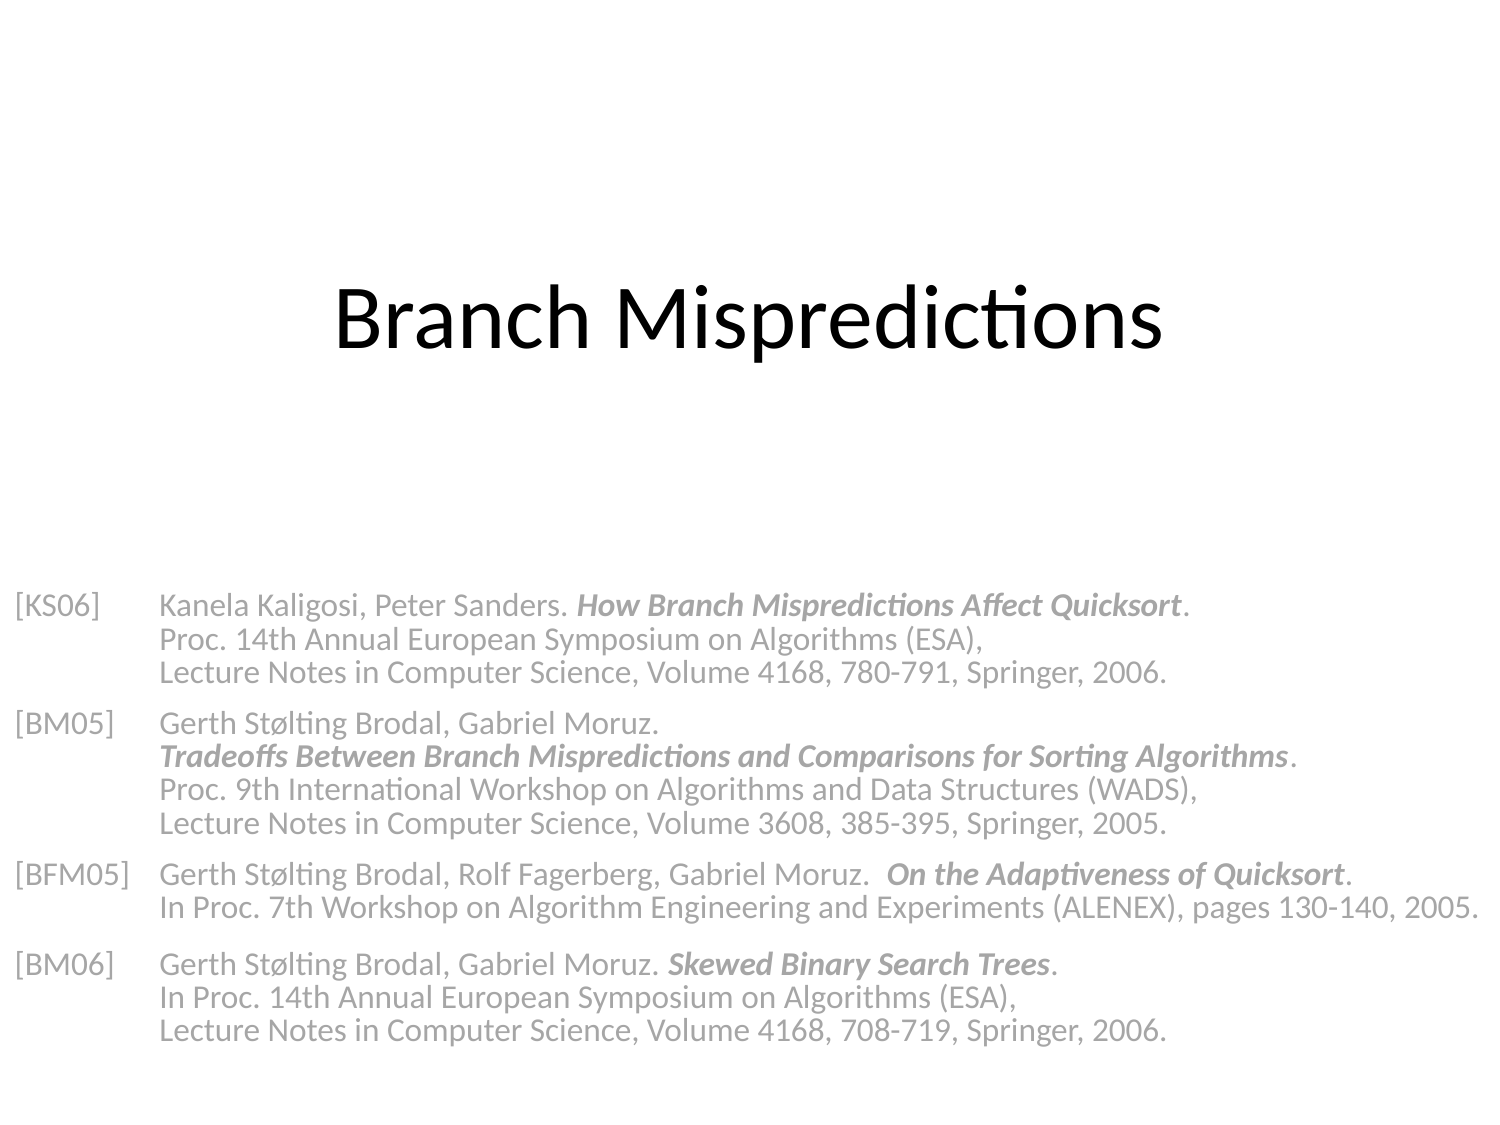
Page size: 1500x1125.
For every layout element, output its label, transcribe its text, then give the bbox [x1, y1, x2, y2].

table_header [KS06] [15, 574, 159, 692]
table_cell Gerth Stølting Brodal, Gabriel Moruz. Skewed Binary Search Trees. In Proc. 14th Annual European Symposium on Algorithms (ESA), Lecture Notes in Computer Science, Volume 4168, 708-719, Springer, 2006. [159, 933, 1500, 1050]
table_cell [BFM05] [15, 842, 159, 933]
title Branch Mispredictions [112, 191, 1388, 433]
table_cell Gerth Stølting Brodal, Gabriel Moruz. Tradeoffs Between Branch Mispredictions and Comparisons for Sorting Algorithms. Proc. 9th International Workshop on Algorithms and Data Structures (WADS), Lecture Notes in Computer Science, Volume 3608, 385-395, Springer, 2005. [159, 692, 1500, 842]
table_cell Gerth Stølting Brodal, Rolf Fagerberg, Gabriel Moruz. On the Adaptiveness of Quicksort. In Proc. 7th Workshop on Algorithm Engineering and Experiments (ALENEX), pages 130-140, 2005. [159, 842, 1500, 933]
table_header Kanela Kaligosi, Peter Sanders. How Branch Mispredictions Affect Quicksort. Proc. 14th Annual European Symposium on Algorithms (ESA), Lecture Notes in Computer Science, Volume 4168, 780-791, Springer, 2006. [159, 574, 1500, 692]
table_cell [BM06] [15, 933, 159, 1050]
table_cell [BM05] [15, 692, 159, 842]
